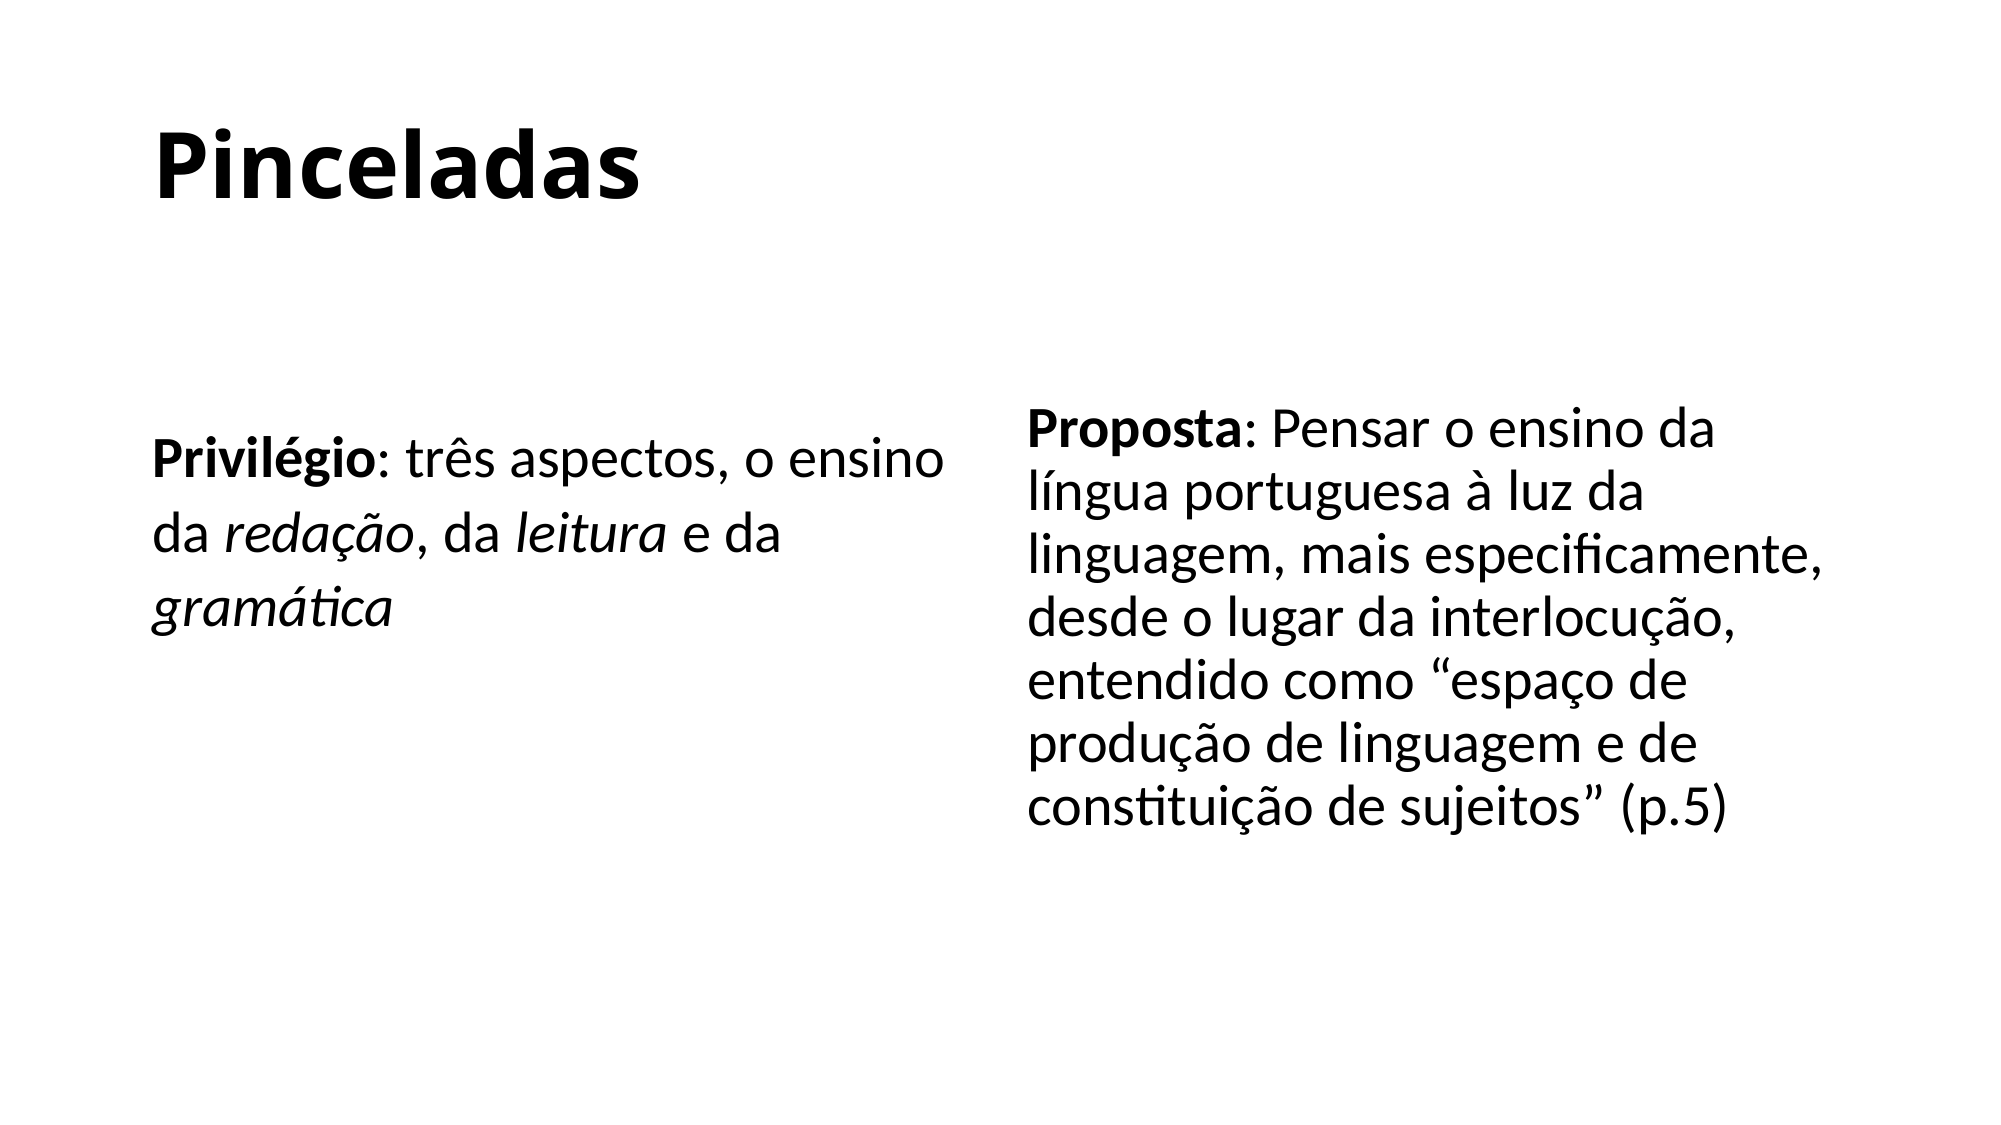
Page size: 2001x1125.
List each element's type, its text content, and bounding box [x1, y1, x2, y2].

list Privilégio: três aspectos, o ensino da redação, da leitura e da gramática [137, 299, 988, 1014]
list Proposta: Pensar o ensino da língua portuguesa à luz da linguagem, mais especificamente, desde o lugar da interlocução, entendido como “espaço de produção de linguagem e de constituição de sujeitos” (p.5) [1012, 299, 1863, 1014]
title Pinceladas [137, 59, 1863, 278]
